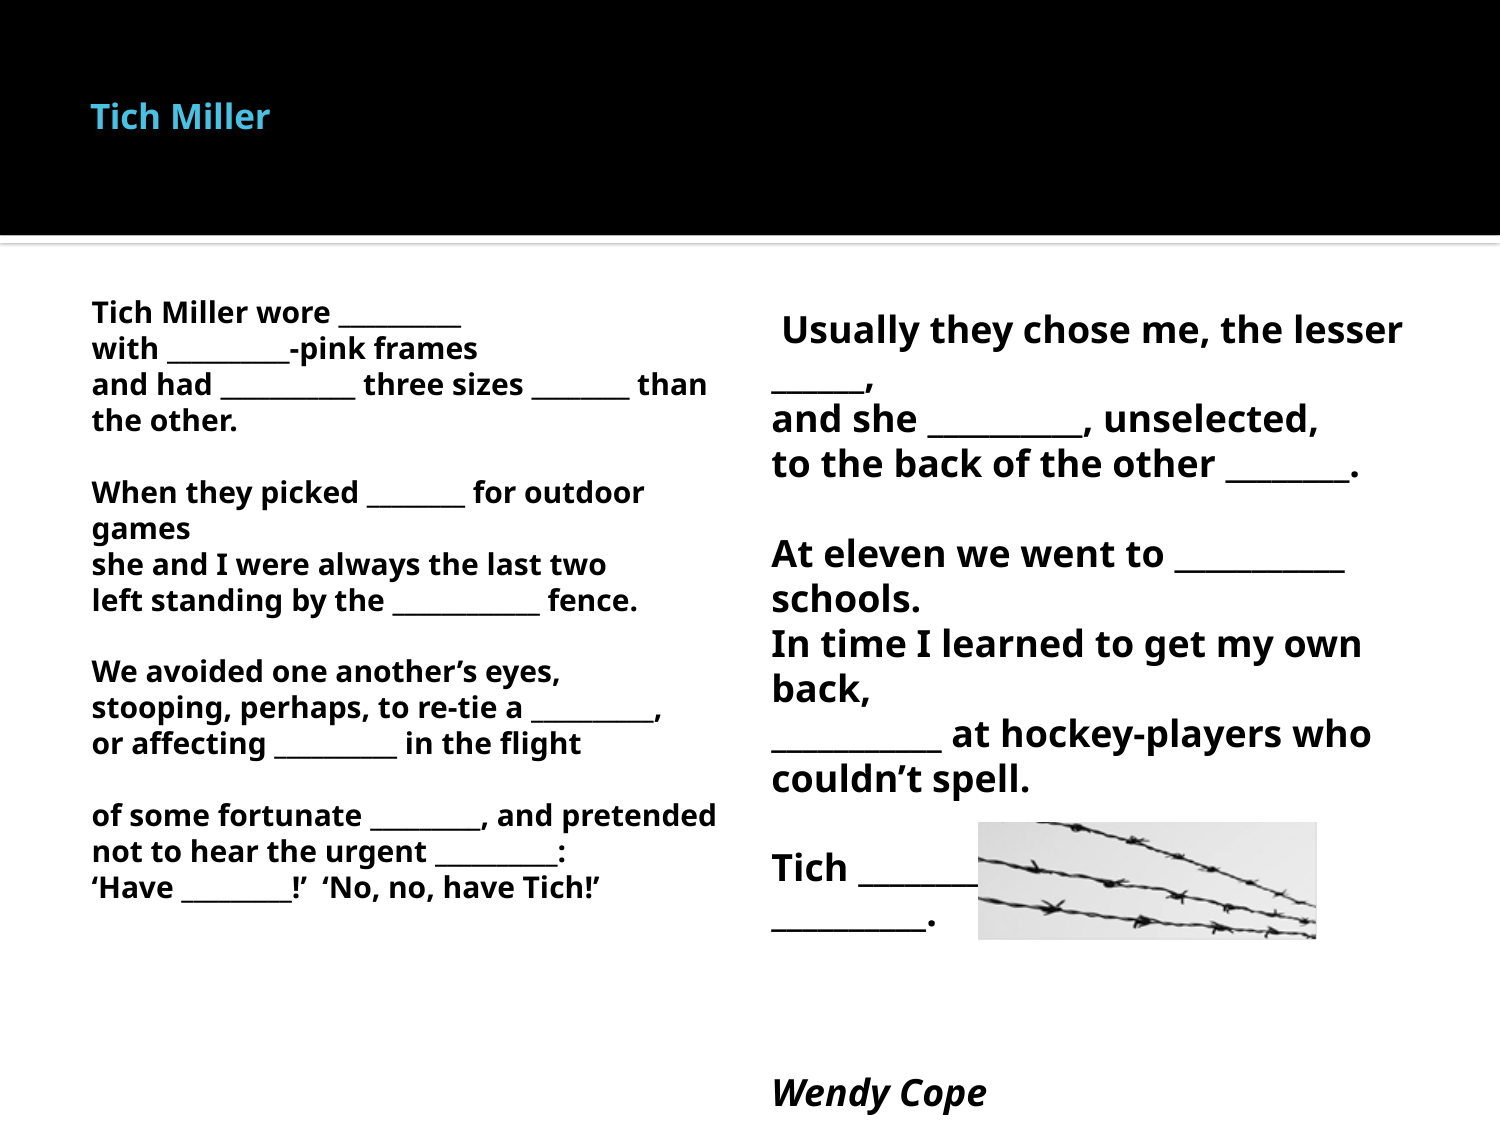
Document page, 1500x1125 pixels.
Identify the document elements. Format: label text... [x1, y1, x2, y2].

footer [433, 1062, 1337, 1108]
list Usually they chose me, the lesser ______, and she __________, unselected, to the back of the other ________. At eleven we went to ___________ schools. In time I learned to get my own back, ___________ at hockey-players who couldn’t spell. Tich _________ when she was __________. Wendy Cope [762, 290, 1425, 1125]
title Tich Miller [75, 45, 1425, 173]
list Tich Miller wore __________ with __________-pink frames and had ___________ three sizes ________ than the other. When they picked ________ for outdoor games she and I were always the last two left standing by the ____________ fence. We avoided one another’s eyes, stooping, perhaps, to re-tie a __________, or affecting __________ in the flight of some fortunate _________, and pretended not to hear the urgent __________: ‘Have _________!’ ‘No, no, have Tich!’ [76, 278, 740, 982]
picture [978, 822, 1318, 942]
